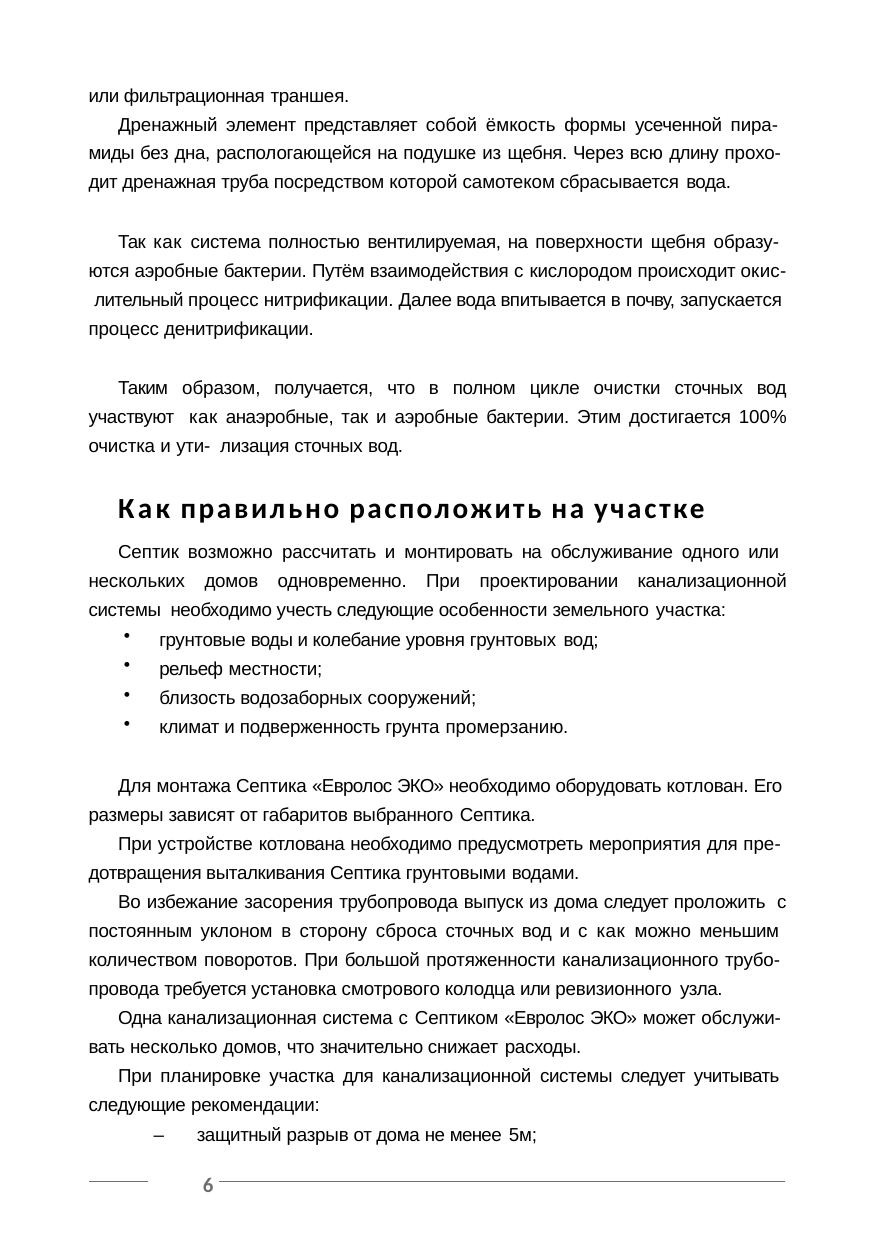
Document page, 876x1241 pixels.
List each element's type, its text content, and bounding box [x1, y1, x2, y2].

text_box или фильтрационная траншея. Дренажный элемент представляет собой ёмкость формы усеченной пира- миды без дна, распологающейся на подушке из щебня. Через всю длину прохо- дит дренажная труба посредством которой самотеком сбрасывается вода. Так как система полностью вентилируемая, на поверхности щебня образу- ются аэробные бактерии. Путём взаимодействия с кислородом происходит окис- лительный процесс нитрификации. Далее вода впитывается в почву, запускается процесс денитрификации. Таким образом, получается, что в полном цикле очистки сточных вод участвуют как анаэробные, так и аэробные бактерии. Этим достигается 100% очистка и ути- лизация сточных вод. Как правильно расположить на участке Септик возможно рассчитать и монтировать на обслуживание одного или нескольких домов одновременно. При проектировании канализационной системы необходимо учесть следующие особенности земельного участка: грунтовые воды и колебание уровня грунтовых вод; рельеф местности; близость водозаборных сооружений; климат и подверженность грунта промерзанию. Для монтажа Септика «Евролос ЭКО» необходимо оборудовать котлован. Его размеры зависят от габаритов выбранного Септика. При устройстве котлована необходимо предусмотреть мероприятия для пре- дотвращения выталкивания Септика грунтовыми водами. Во избежание засорения трубопровода выпуск из дома следует проложить с постоянным уклоном в сторону сброса сточных вод и с как можно меньшим количеством поворотов. При большой протяженности канализационного трубо- провода требуется установка смотрового колодца или ревизионного узла. Одна канализационная система с Септиком «Евролос ЭКО» может обслужи- вать несколько домов, что значительно снижает расходы. При планировке участка для канализационной системы следует учитывать следующие рекомендации: – защитный разрыв от дома не менее 5м; 6 [86, 74, 788, 1197]
